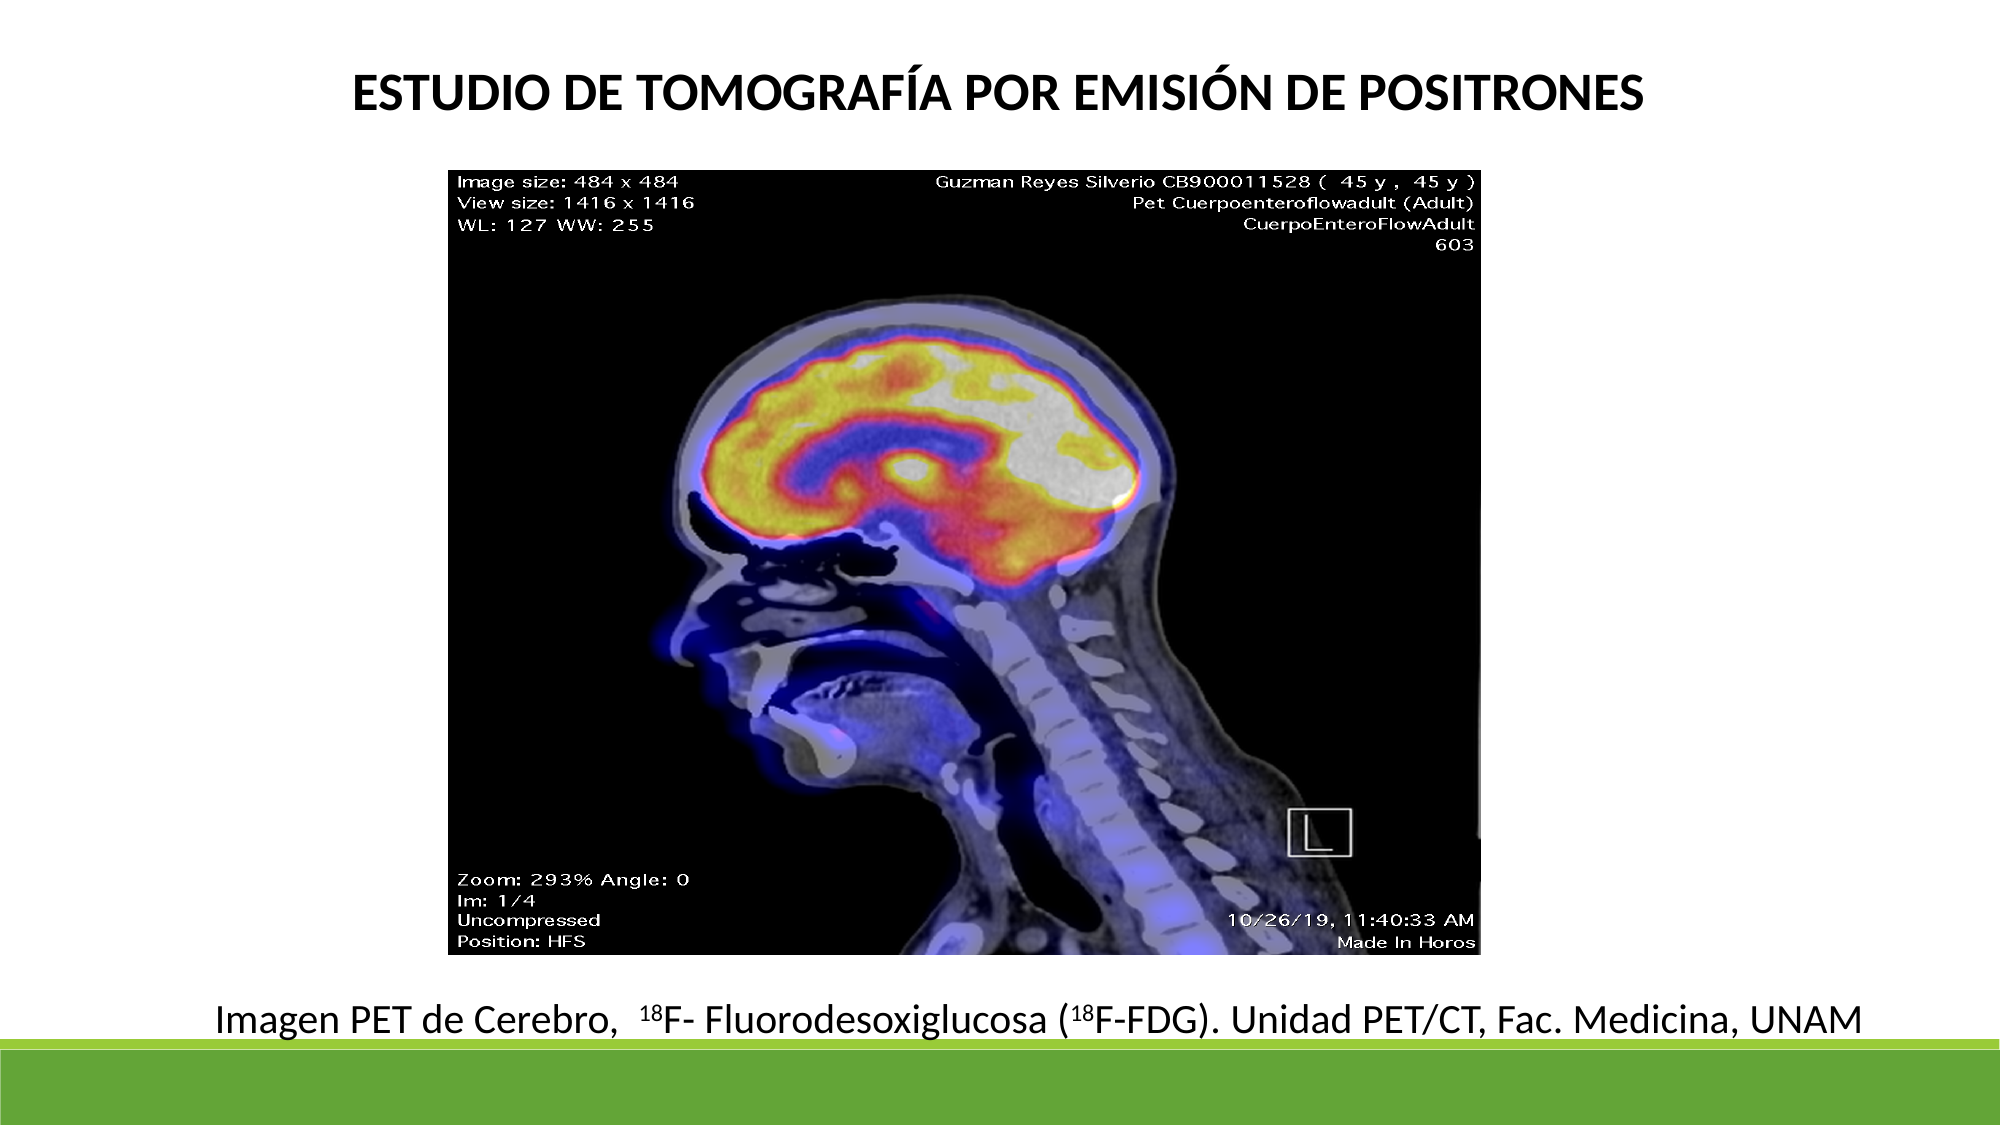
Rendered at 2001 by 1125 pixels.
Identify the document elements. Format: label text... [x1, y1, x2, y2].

text_box ESTUDIO DE TOMOGRAFÍA POR EMISIÓN DE POSITRONES [337, 48, 1662, 129]
text_box Imagen PET de Cerebro, 18F- Fluorodesoxiglucosa (18F-FDG). Unidad PET/CT, Fac. Medicina, UNAM [200, 984, 1900, 1050]
picture [448, 169, 1481, 956]
